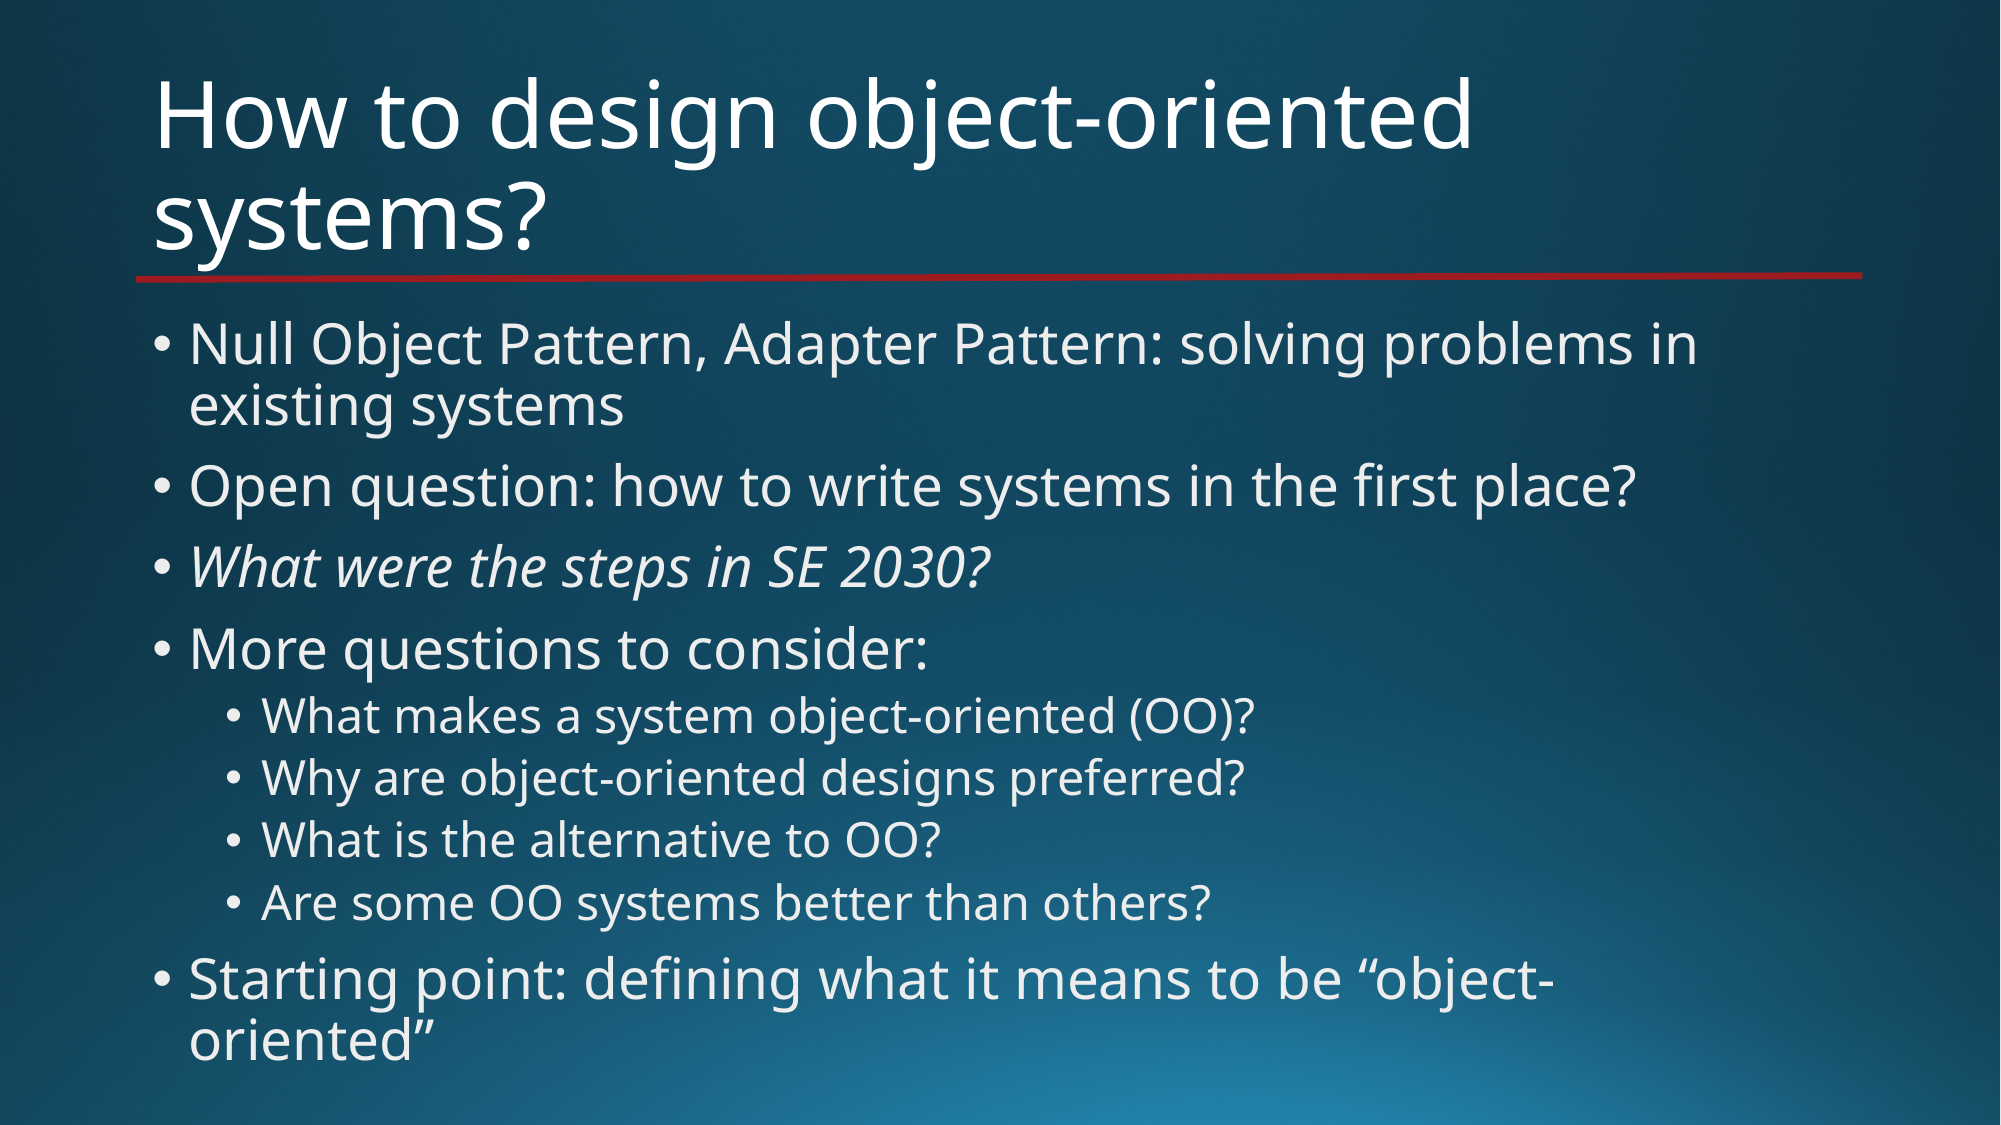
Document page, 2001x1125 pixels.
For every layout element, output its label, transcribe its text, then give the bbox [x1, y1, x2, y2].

picture [0, 0, 2001, 1125]
title How to design object-oriented systems? [137, 59, 1863, 278]
text_box Null Object Pattern, Adapter Pattern: solving problems in existing systems Open question: how to write systems in the first place? What were the steps in SE 2030? More questions to consider: What makes a system object-oriented (OO)? Why are object-oriented designs preferred? What is the alternative to OO? Are some OO systems better than others? Starting point: defining what it means to be “object-oriented” [137, 308, 1817, 1082]
